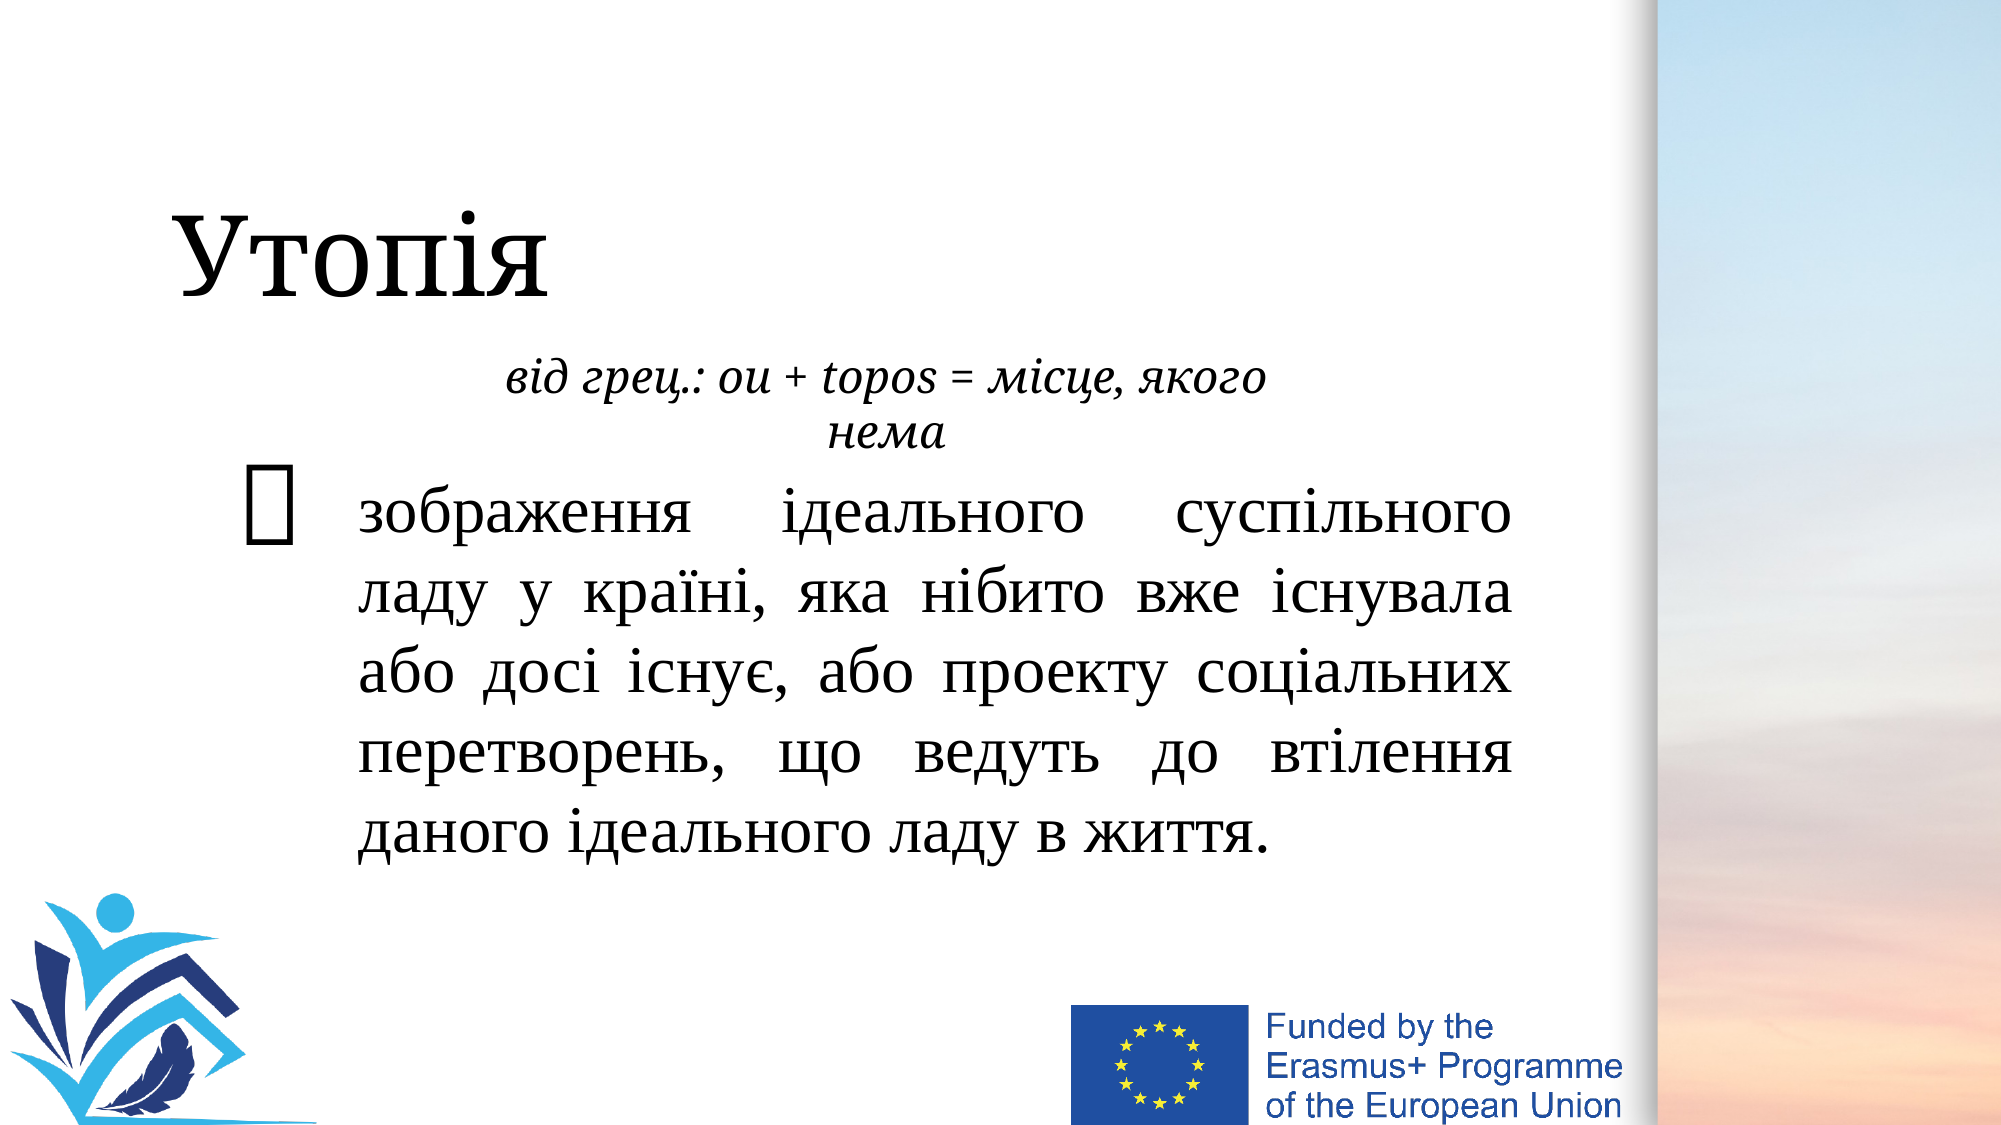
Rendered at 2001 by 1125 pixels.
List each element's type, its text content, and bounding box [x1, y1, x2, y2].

picture [1657, 0, 2001, 1125]
text_box Утопiя [157, 176, 564, 327]
text_box  [221, 425, 320, 576]
picture [1071, 1005, 1622, 1125]
picture [0, 893, 351, 1125]
text_box вiд грец.: ou + topos = мiсце, якого нема [425, 340, 1347, 466]
text_box зображення ідеального суспільного ладу у країні, яка нібито вже існувала або досі існує, або проекту соціальних перетворень, що ведуть до втілення даного ідеального ладу в життя. [344, 458, 1530, 873]
